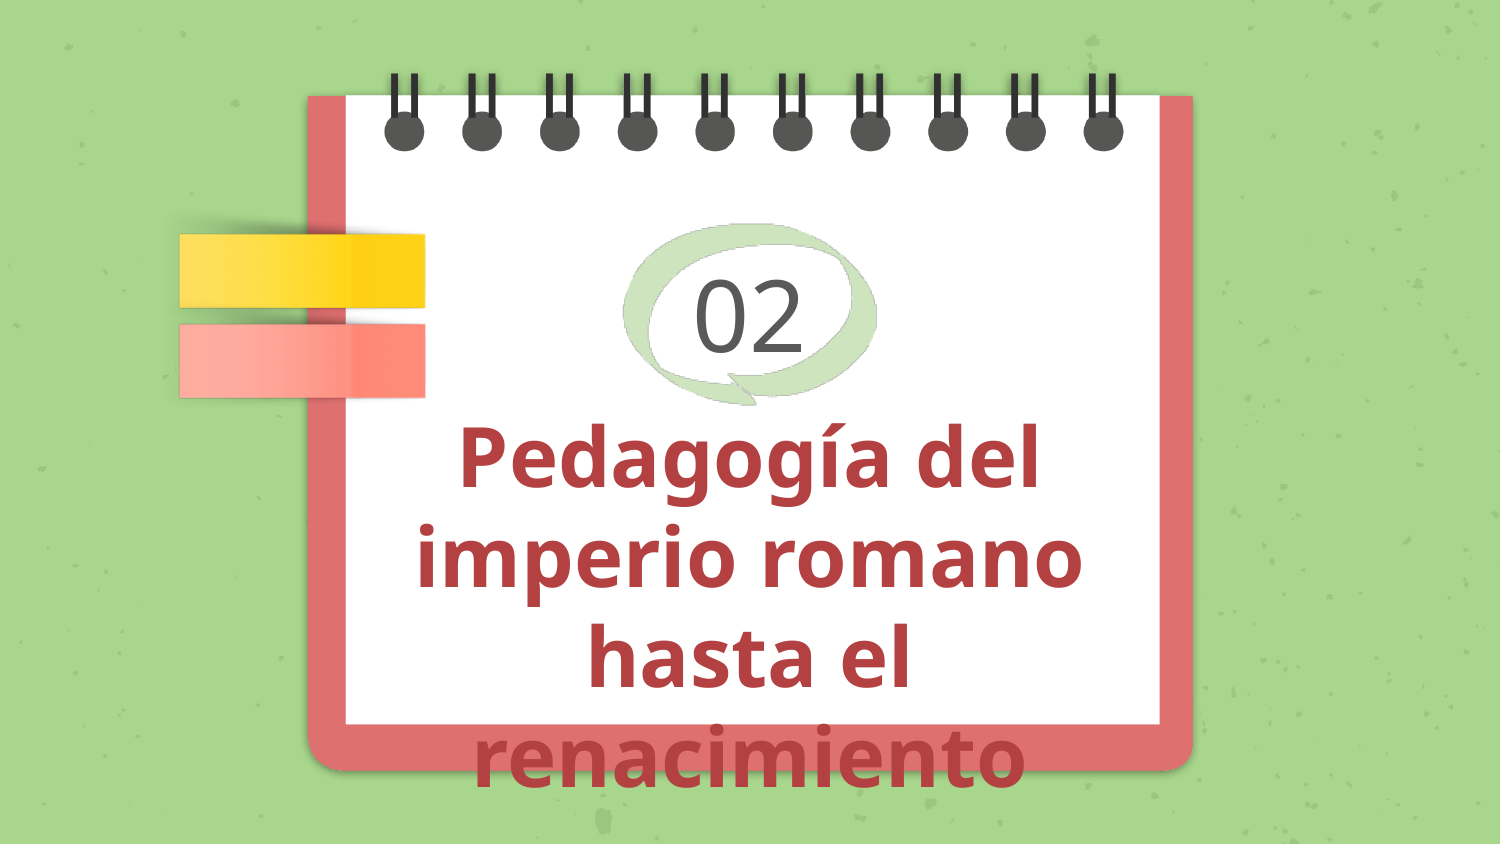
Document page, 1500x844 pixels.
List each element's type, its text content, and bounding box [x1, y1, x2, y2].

title Pedagogía del imperio romano hasta el renacimiento [336, 389, 1164, 523]
picture [136, 73, 1193, 771]
